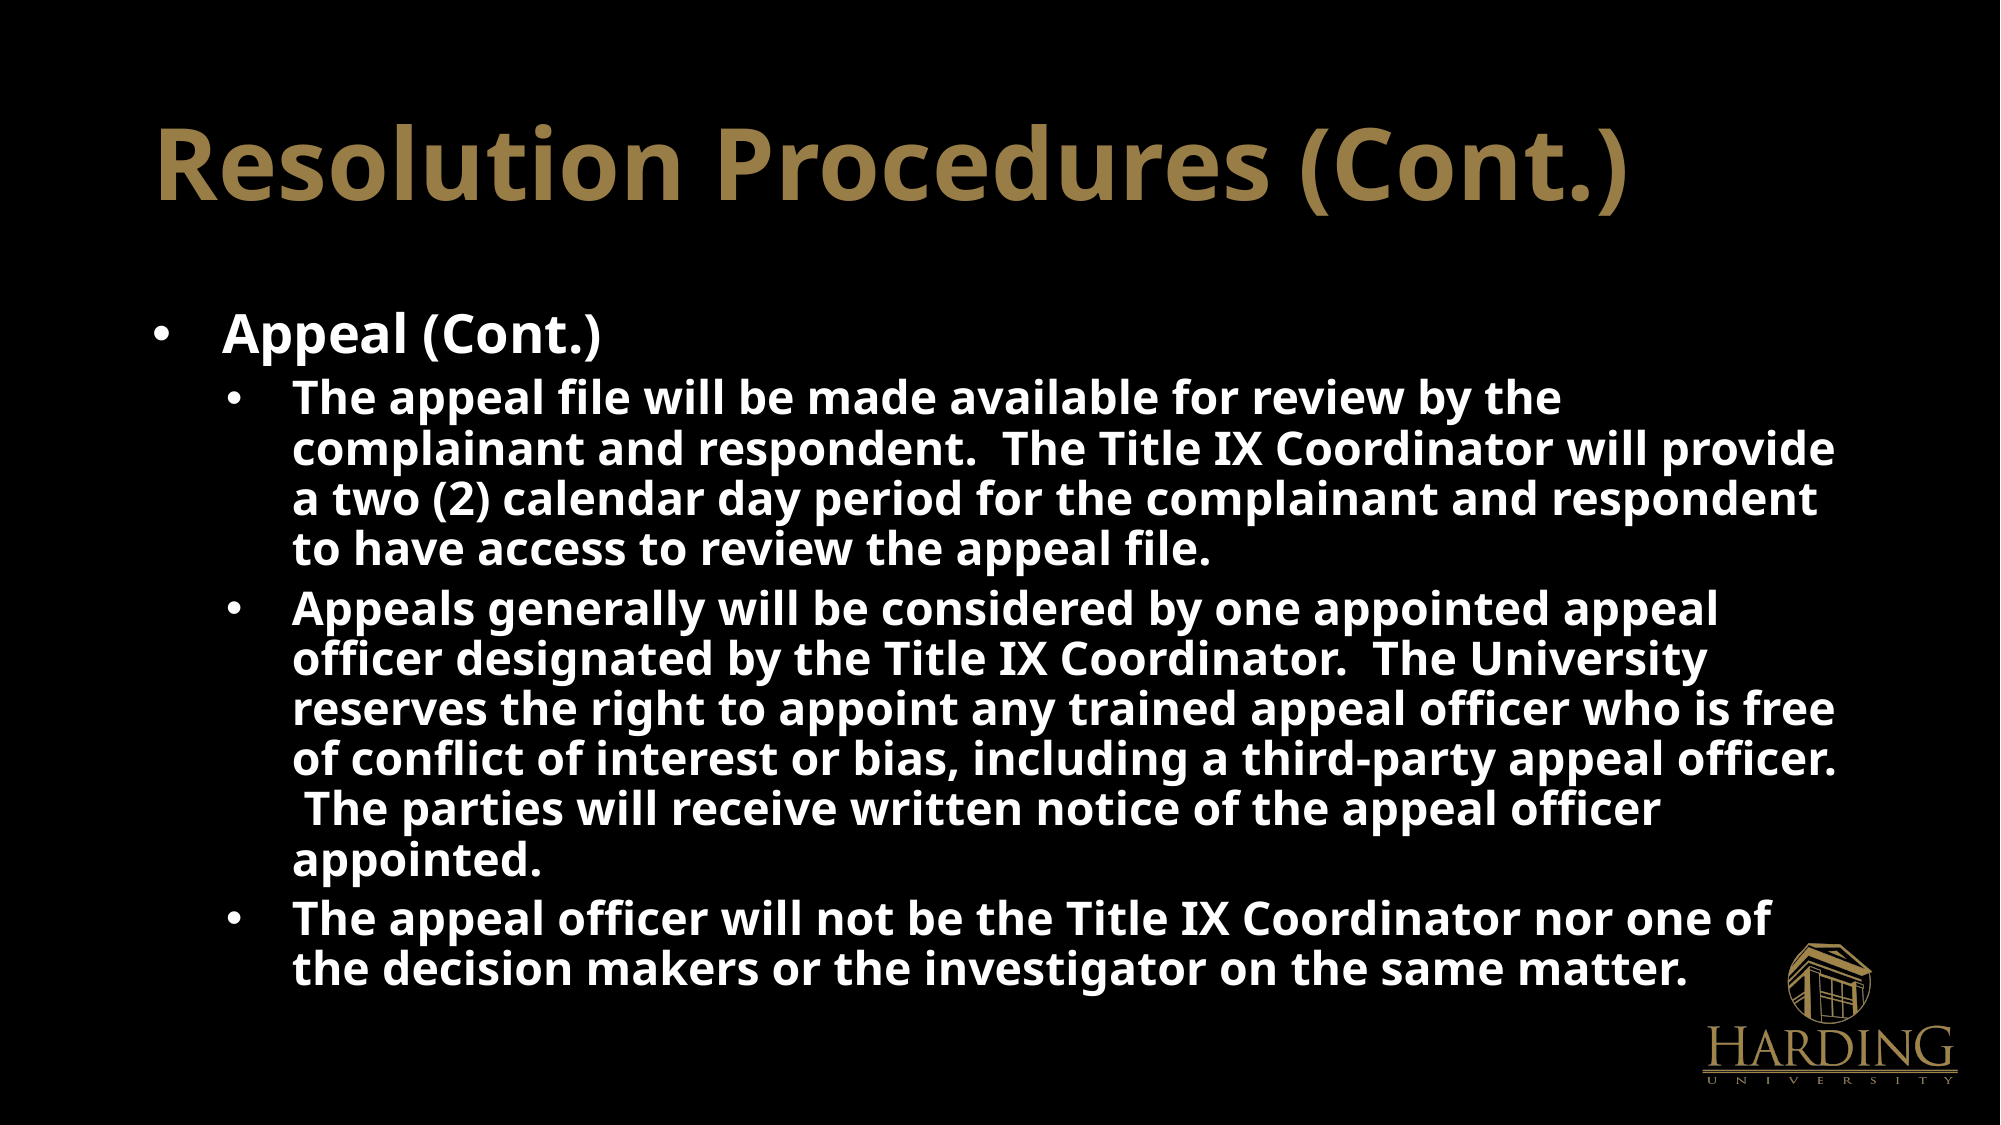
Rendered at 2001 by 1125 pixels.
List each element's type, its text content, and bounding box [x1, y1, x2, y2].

list Appeal (Cont.) The appeal file will be made available for review by the complainant and respondent. The Title IX Coordinator will provide a two (2) calendar day period for the complainant and respondent to have access to review the appeal file. Appeals generally will be considered by one appointed appeal officer designated by the Title IX Coordinator. The University reserves the right to appoint any trained appeal officer who is free of conflict of interest or bias, including a third-party appeal officer. The parties will receive written notice of the appeal officer appointed. The appeal officer will not be the Title IX Coordinator nor one of the decision makers or the investigator on the same matter. [137, 299, 1863, 1014]
title Resolution Procedures (Cont.) [137, 59, 1863, 278]
picture [1675, 923, 1985, 1104]
